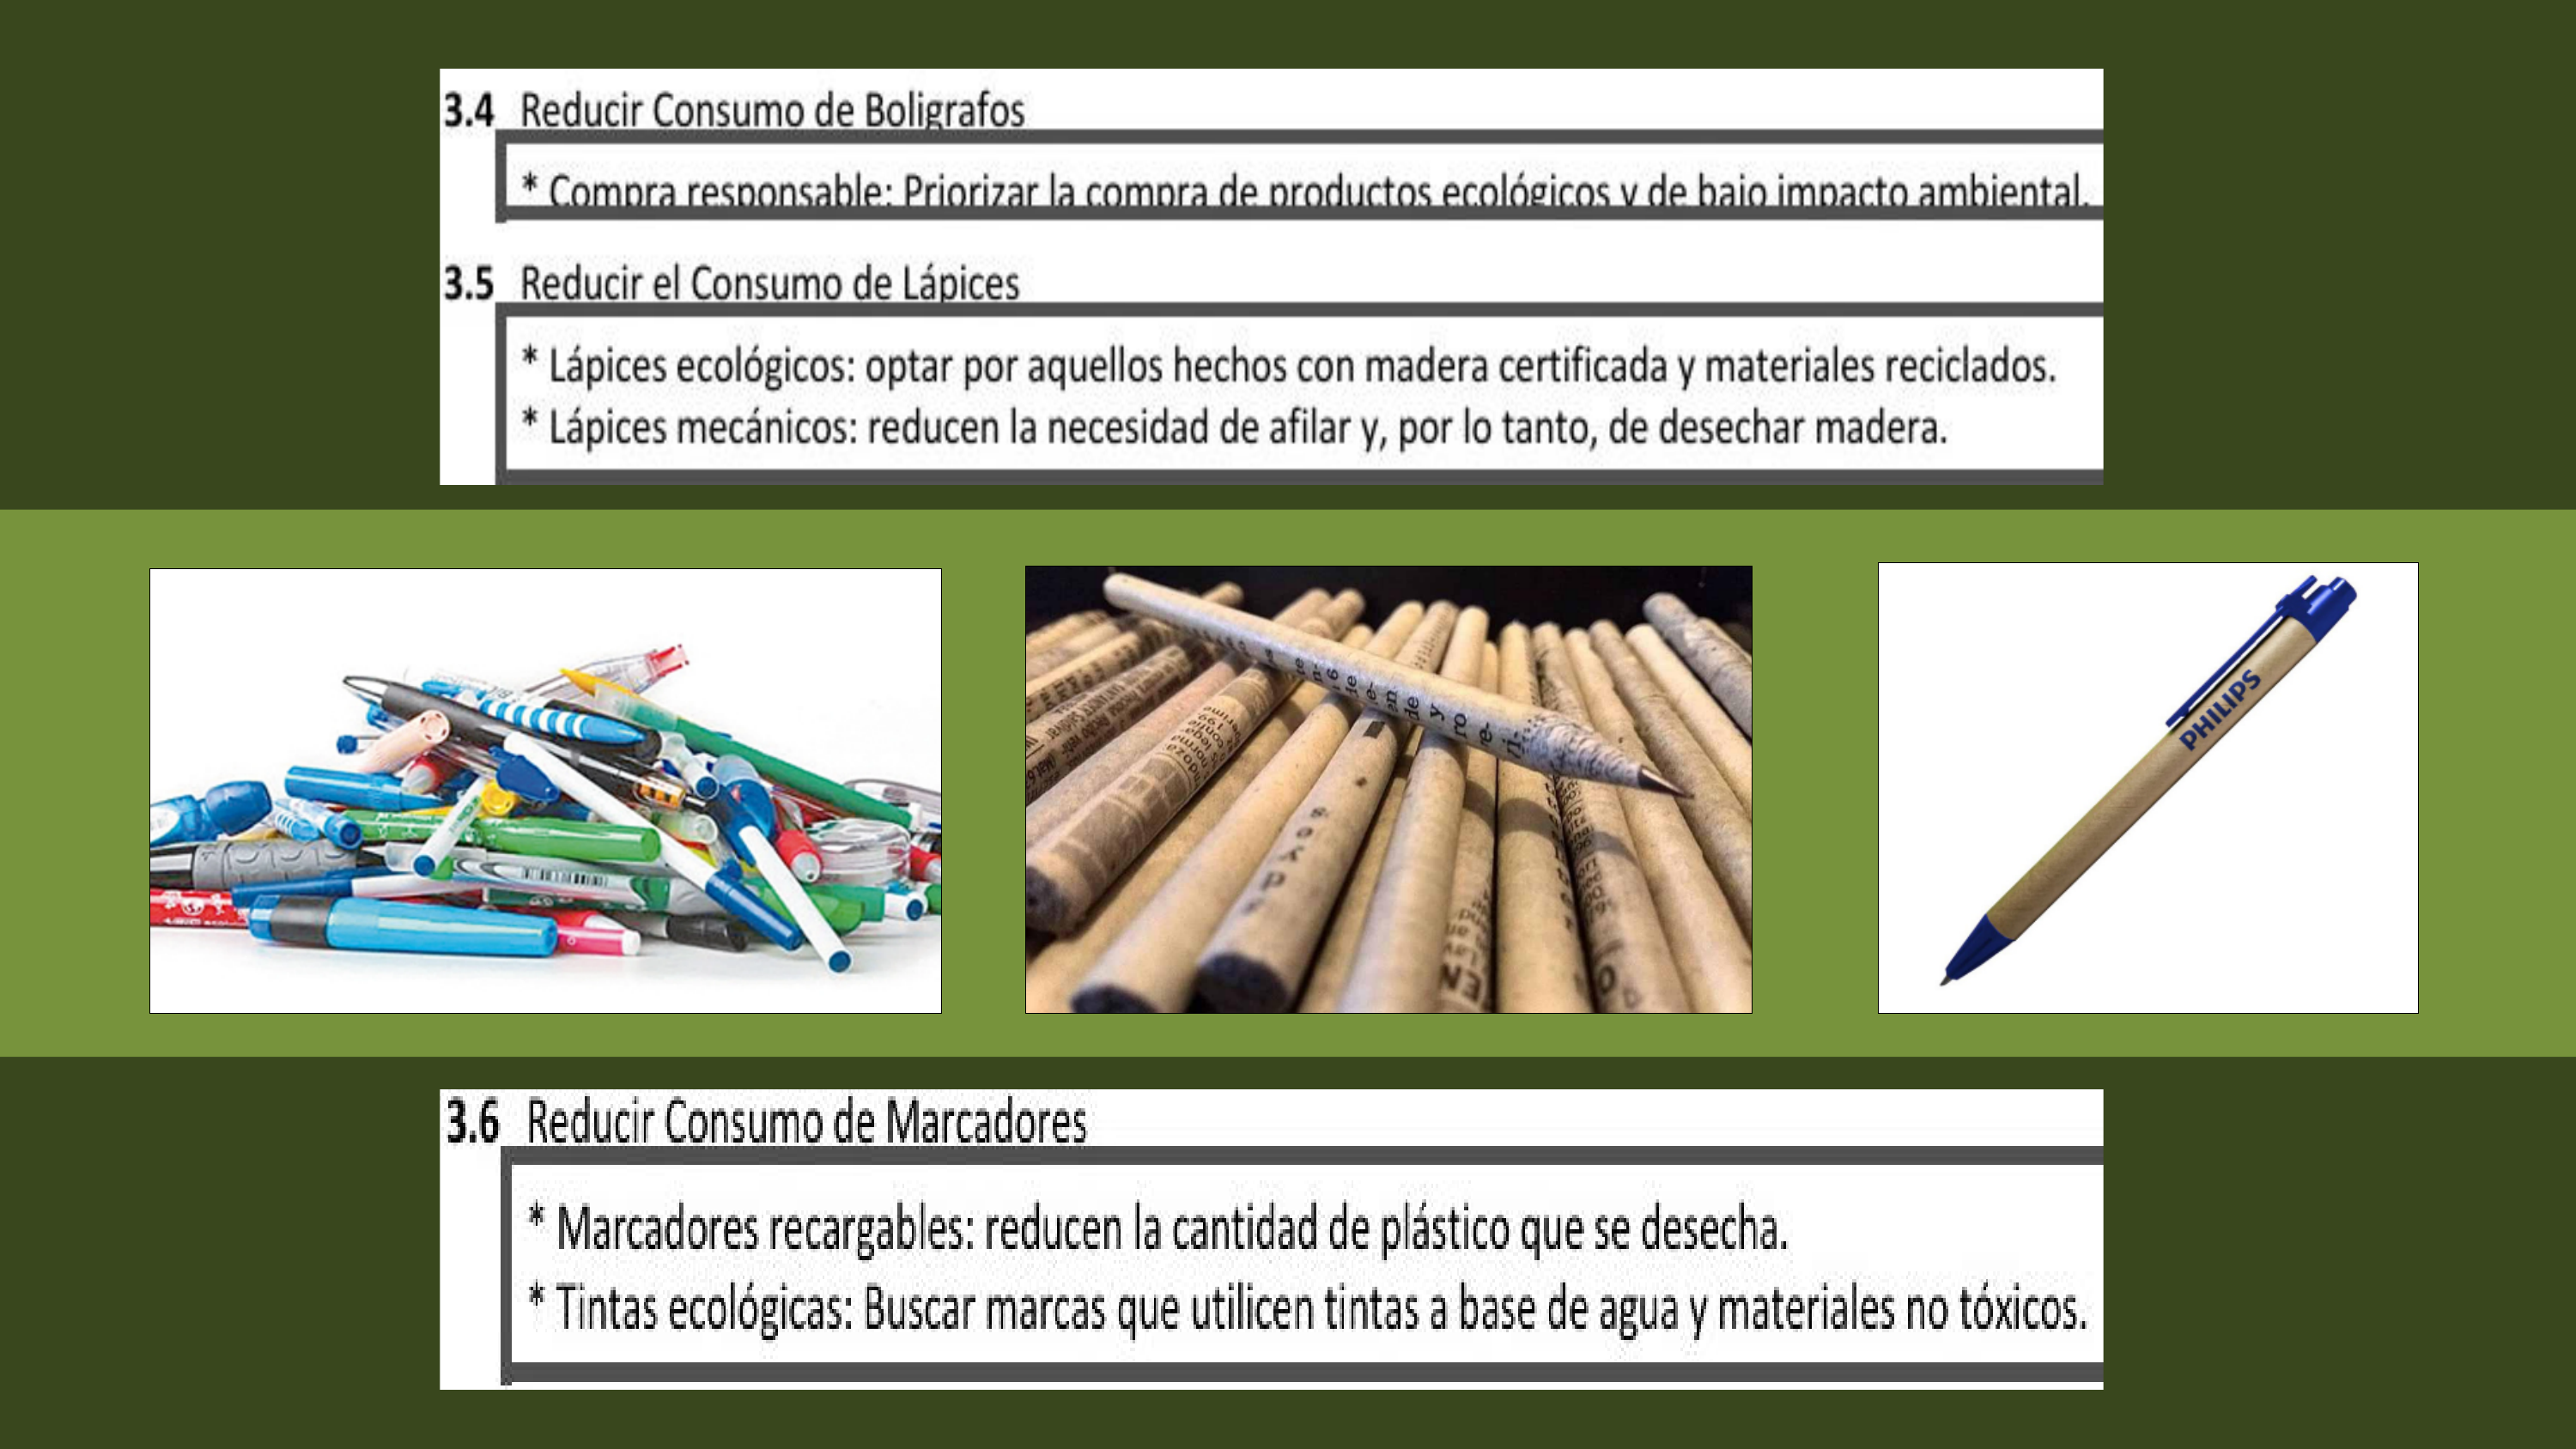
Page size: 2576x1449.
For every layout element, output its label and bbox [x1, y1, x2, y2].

picture [1025, 566, 1753, 1014]
picture [149, 568, 942, 1014]
picture [1878, 562, 2419, 1014]
text_box [440, 1089, 2104, 1390]
text_box [440, 69, 2104, 485]
text_box [0, 508, 2576, 1058]
